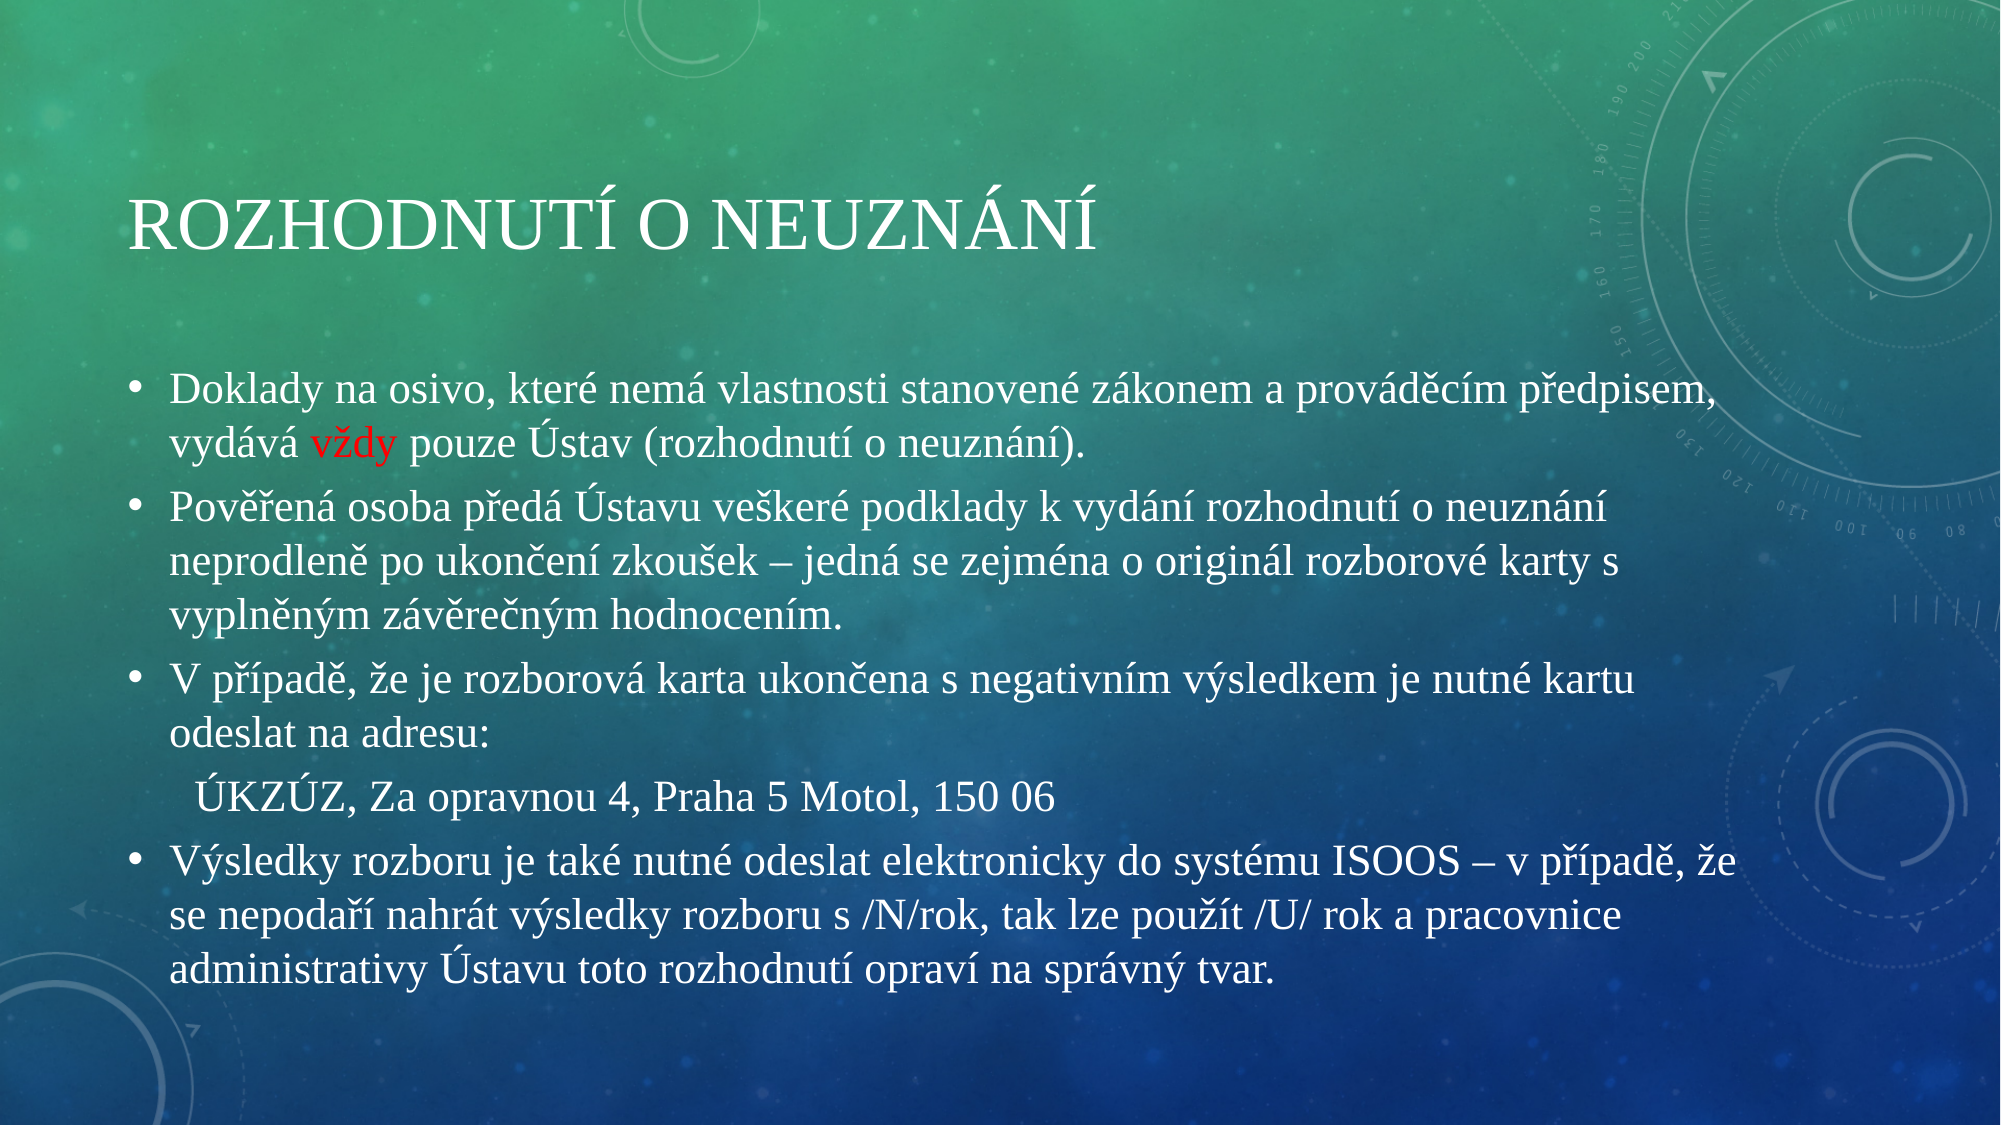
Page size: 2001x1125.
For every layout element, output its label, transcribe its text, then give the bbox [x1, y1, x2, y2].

picture [0, 0, 2001, 1125]
title Rozhodnutí o neuznání [112, 99, 1775, 339]
list Doklady na osivo, které nemá vlastnosti stanovené zákonem a prováděcím předpisem, vydává vždy pouze Ústav (rozhodnutí o neuznání). Pověřená osoba předá Ústavu veškeré podklady k vydání rozhodnutí o neuznání neprodleně po ukončení zkoušek – jedná se zejména o originál rozborové karty s vyplněným závěrečným hodnocením. V případě, že je rozborová karta ukončena s negativním výsledkem je nutné kartu odeslat na adresu: ÚKZÚZ, Za opravnou 4, Praha 5 Motol, 150 06 Výsledky rozboru je také nutné odeslat elektronicky do systému ISOOS – v případě, že se nepodaří nahrát výsledky rozboru s /N/rok, tak lze použít /U/ rok a pracovnice administrativy Ústavu toto rozhodnutí opraví na správný tvar. [112, 351, 1775, 1012]
